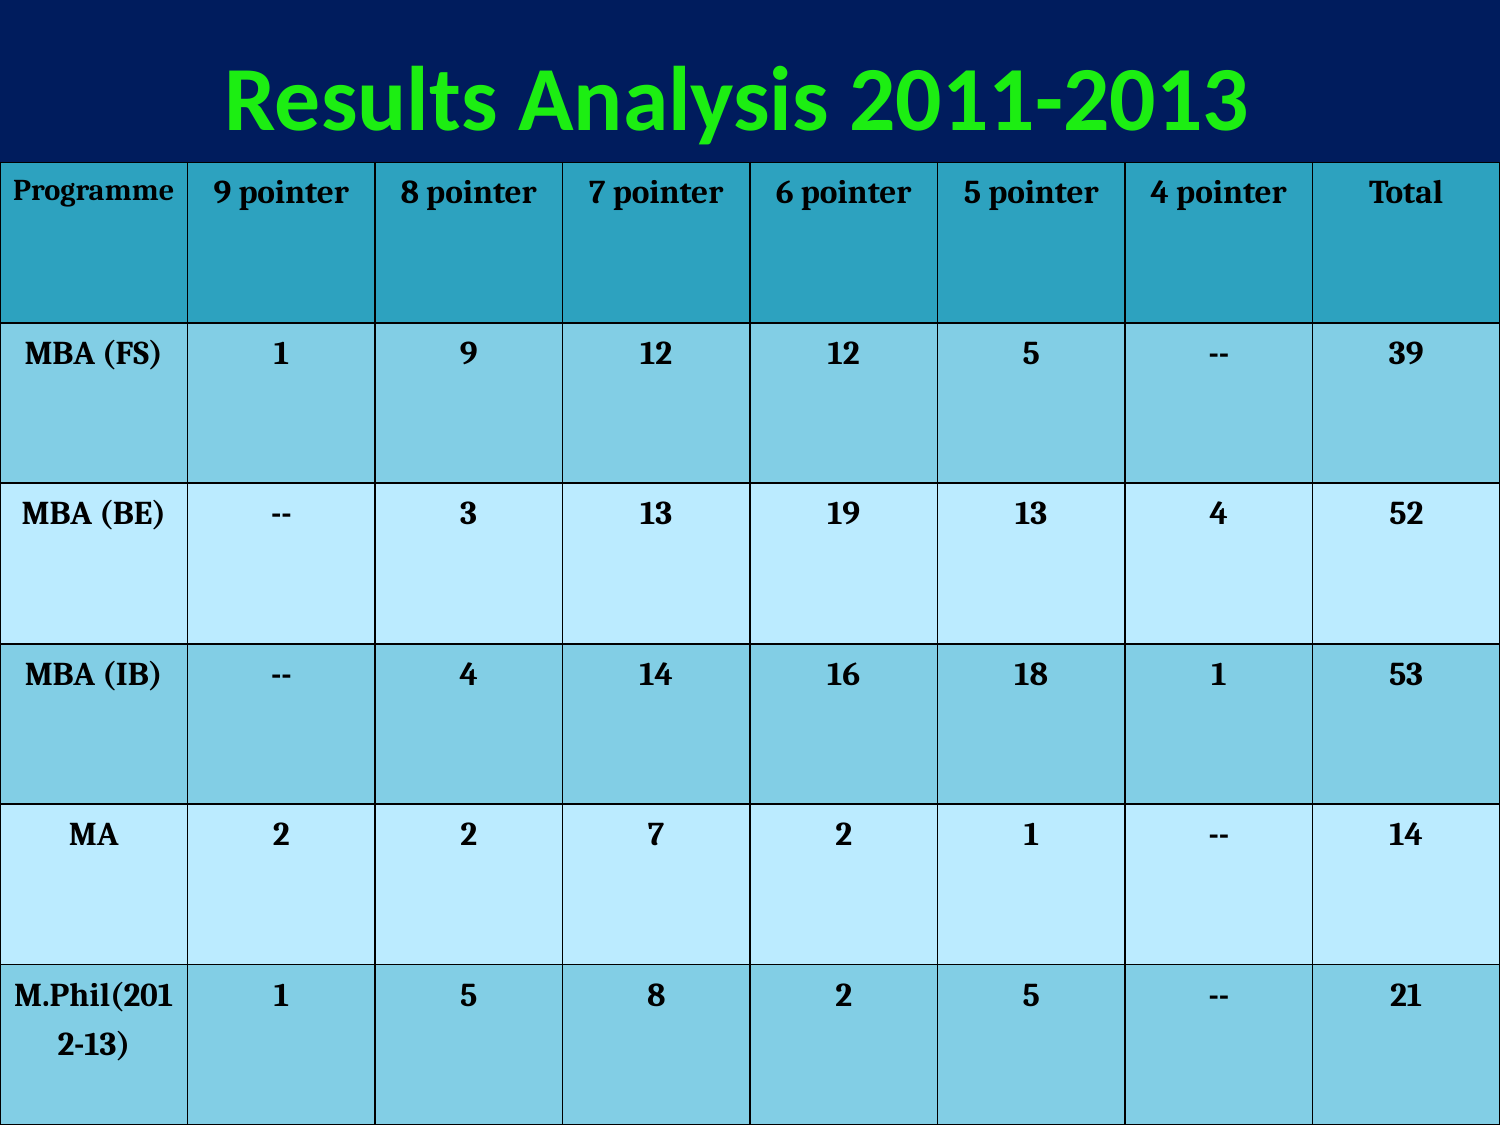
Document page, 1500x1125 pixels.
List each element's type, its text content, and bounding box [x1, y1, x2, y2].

table_cell 2 [751, 965, 937, 1124]
table_cell 13 [938, 484, 1124, 643]
table_header 9 pointer [188, 163, 374, 322]
title Results Analysis 2011-2013 [62, 0, 1413, 162]
table_cell 4 [1126, 484, 1312, 643]
table_cell 2 [188, 805, 374, 964]
table_cell 9 [376, 324, 562, 482]
table_cell 14 [1313, 805, 1499, 964]
table_cell 14 [563, 645, 749, 803]
table_cell 18 [938, 645, 1124, 803]
table_header Total [1313, 163, 1499, 322]
table_cell 12 [751, 324, 937, 482]
table_header 8 pointer [376, 163, 562, 322]
table_cell 1 [1126, 645, 1312, 803]
table_cell -- [188, 484, 374, 643]
table_cell 8 [563, 965, 749, 1124]
table_header 4 pointer [1126, 163, 1312, 322]
table_cell 4 [376, 645, 562, 803]
table_header 5 pointer [938, 163, 1124, 322]
table_cell 1 [188, 965, 374, 1124]
table_cell 7 [563, 805, 749, 964]
table_cell -- [1126, 324, 1312, 482]
table_cell 52 [1313, 484, 1499, 643]
table_cell 12 [563, 324, 749, 482]
table_header 6 pointer [751, 163, 937, 322]
table_cell MBA (FS) [1, 324, 187, 482]
table_cell MA [1, 805, 187, 964]
table_cell 1 [188, 324, 374, 482]
table_cell MBA (BE) [1, 484, 187, 643]
table_cell 39 [1313, 324, 1499, 482]
table_cell M.Phil(2012-13) [1, 965, 187, 1124]
table_cell 5 [938, 965, 1124, 1124]
table_cell -- [1126, 965, 1312, 1124]
table_cell 2 [376, 805, 562, 964]
table_cell 5 [376, 965, 562, 1124]
table_cell 3 [376, 484, 562, 643]
table_cell 19 [751, 484, 937, 643]
table_cell -- [188, 645, 374, 803]
table_cell -- [1126, 805, 1312, 964]
table_header Programme [1, 163, 187, 322]
table_cell 53 [1313, 645, 1499, 803]
table_cell 5 [938, 324, 1124, 482]
table_cell MBA (IB) [1, 645, 187, 803]
table_cell 21 [1313, 965, 1499, 1124]
table_header 7 pointer [563, 163, 749, 322]
table_cell 13 [563, 484, 749, 643]
table_cell 2 [751, 805, 937, 964]
table_cell 1 [938, 805, 1124, 964]
table_cell 16 [751, 645, 937, 803]
